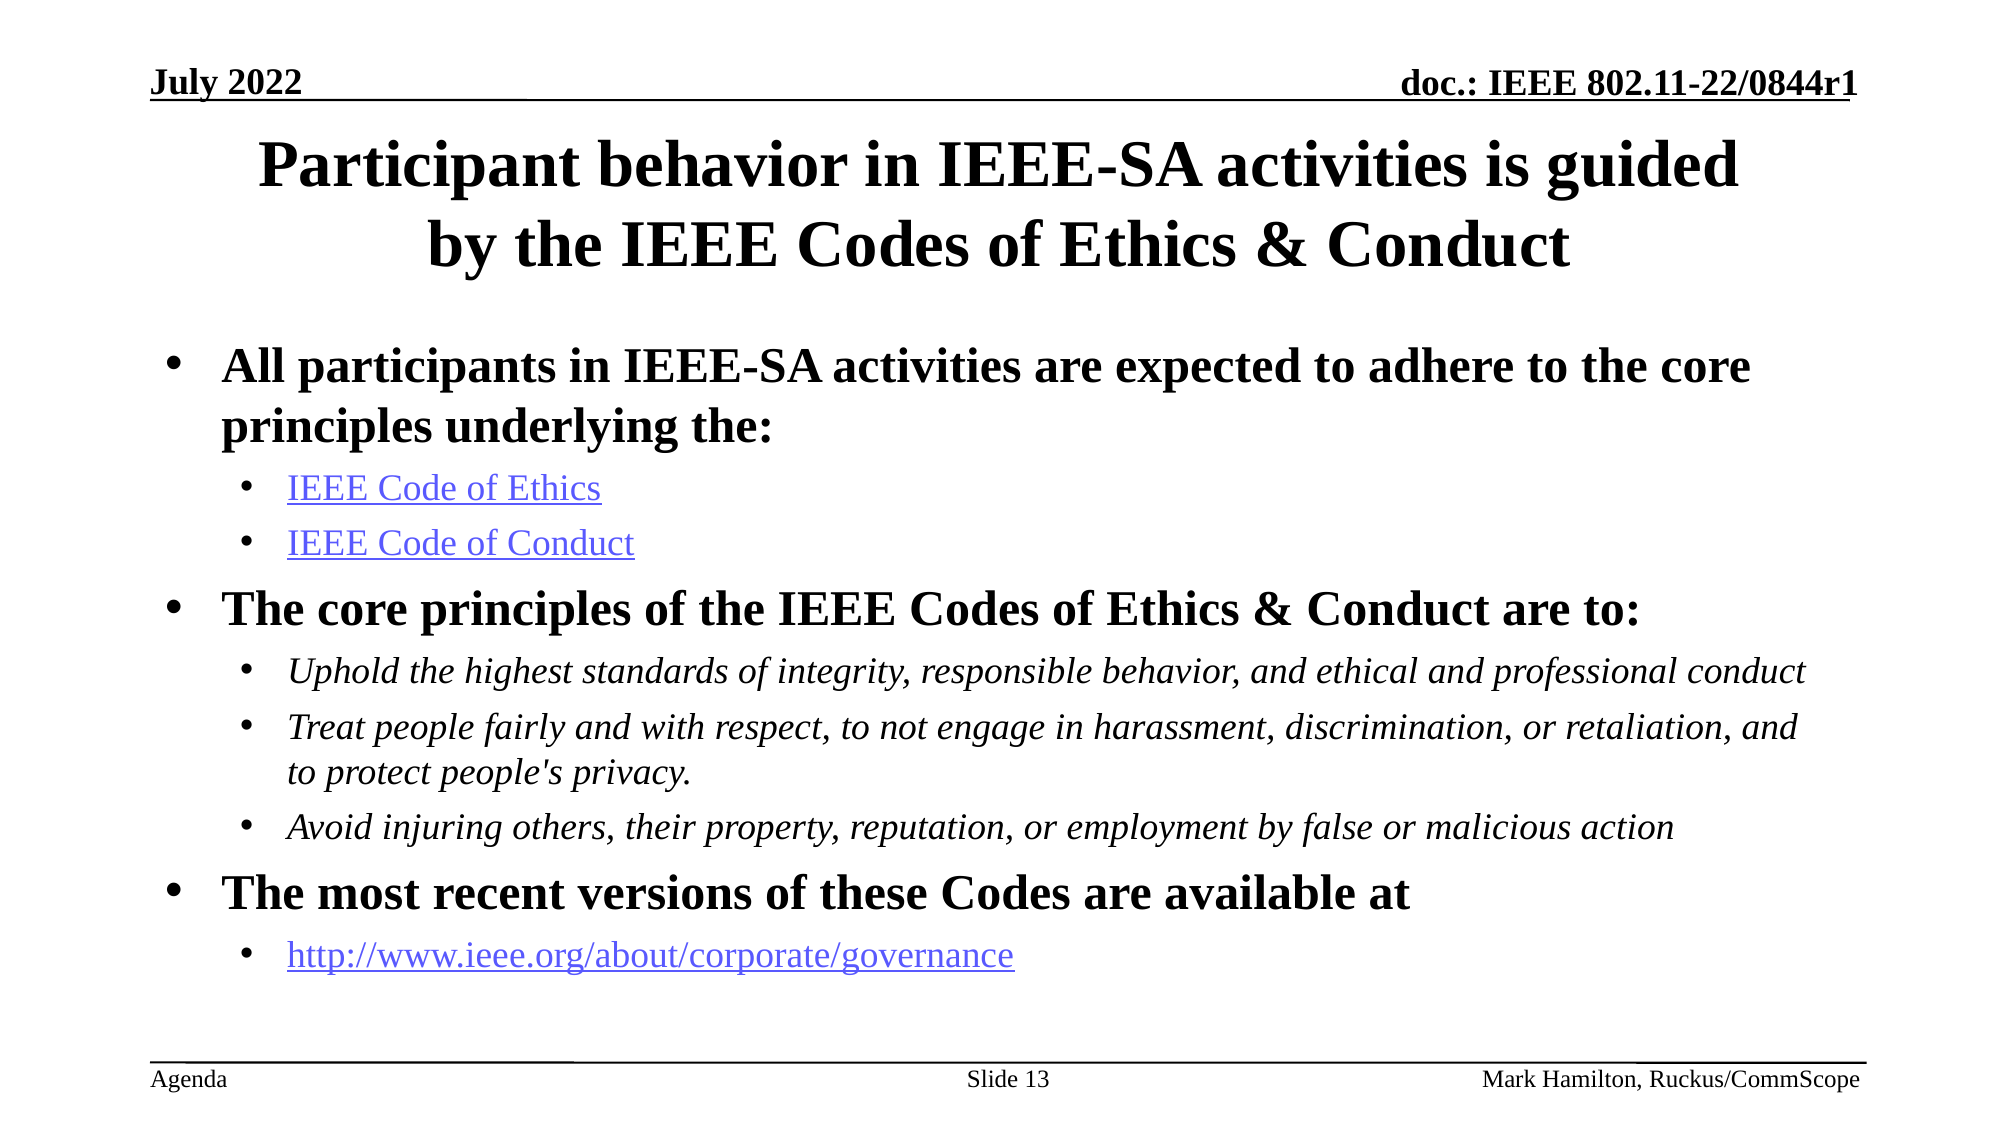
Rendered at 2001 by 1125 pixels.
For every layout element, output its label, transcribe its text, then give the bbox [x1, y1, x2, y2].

list All participants in IEEE-SA activities are expected to adhere to the core principles underlying the: IEEE Code of Ethics IEEE Code of Conduct The core principles of the IEEE Codes of Ethics & Conduct are to: Uphold the highest standards of integrity, responsible behavior, and ethical and professional conduct Treat people fairly and with respect, to not engage in harassment, discrimination, or retaliation, and to protect people's privacy. Avoid injuring others, their property, reputation, or employment by false or malicious action The most recent versions of these Codes are available at http://www.ieee.org/about/corporate/governance [149, 324, 1850, 1000]
slide_number Slide 13 [950, 1061, 1067, 1123]
title Participant behavior in IEEE-SA activities is guided by the IEEE Codes of Ethics & Conduct [149, 112, 1850, 288]
